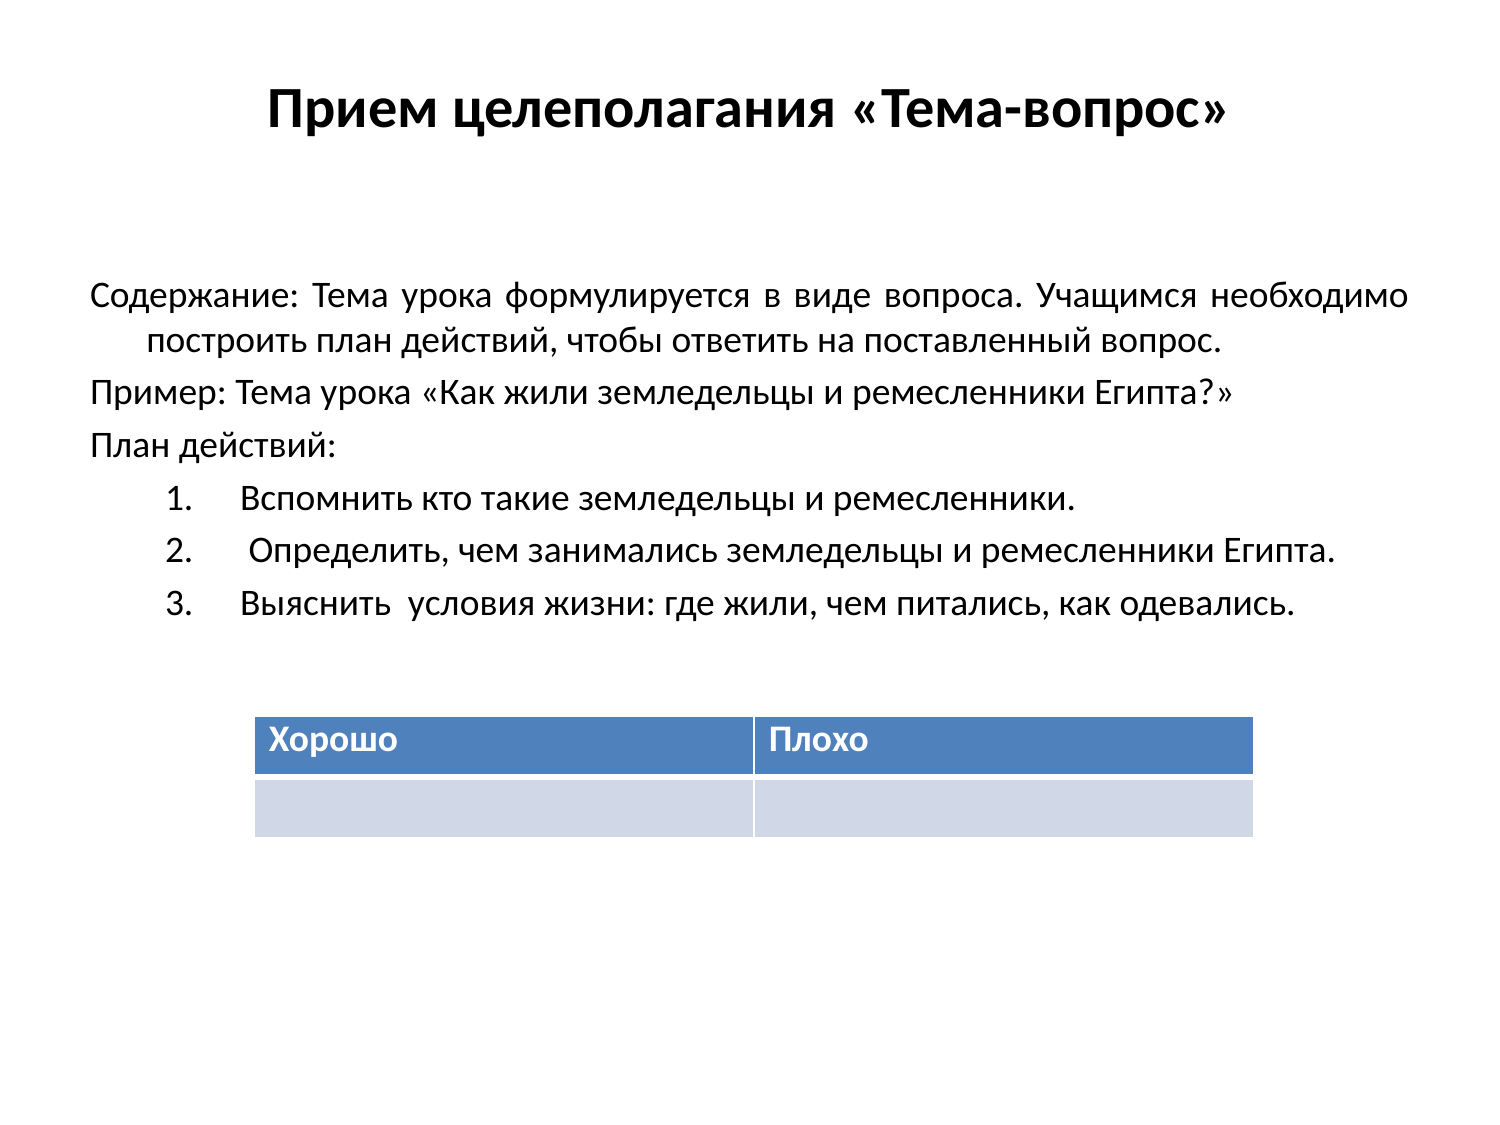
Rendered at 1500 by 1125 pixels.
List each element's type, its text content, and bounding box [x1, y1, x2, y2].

table_header Хорошо [255, 717, 753, 774]
table_header Плохо [755, 717, 1253, 774]
table_cell [755, 780, 1253, 837]
title Прием целеполагания «Тема-вопрос» [75, 45, 1425, 233]
list Содержание: Тема урока формулируется в виде вопроса. Учащимся необходимо построить план действий, чтобы ответить на поставленный вопрос. Пример: Тема урока «Как жили земледельцы и ремесленники Египта?» План действий: Вспомнить кто такие земледельцы и ремесленники. Определить, чем занимались земледельцы и ремесленники Египта. Выяснить условия жизни: где жили, чем питались, как одевались. [75, 262, 1425, 1005]
table_cell [255, 780, 753, 837]
